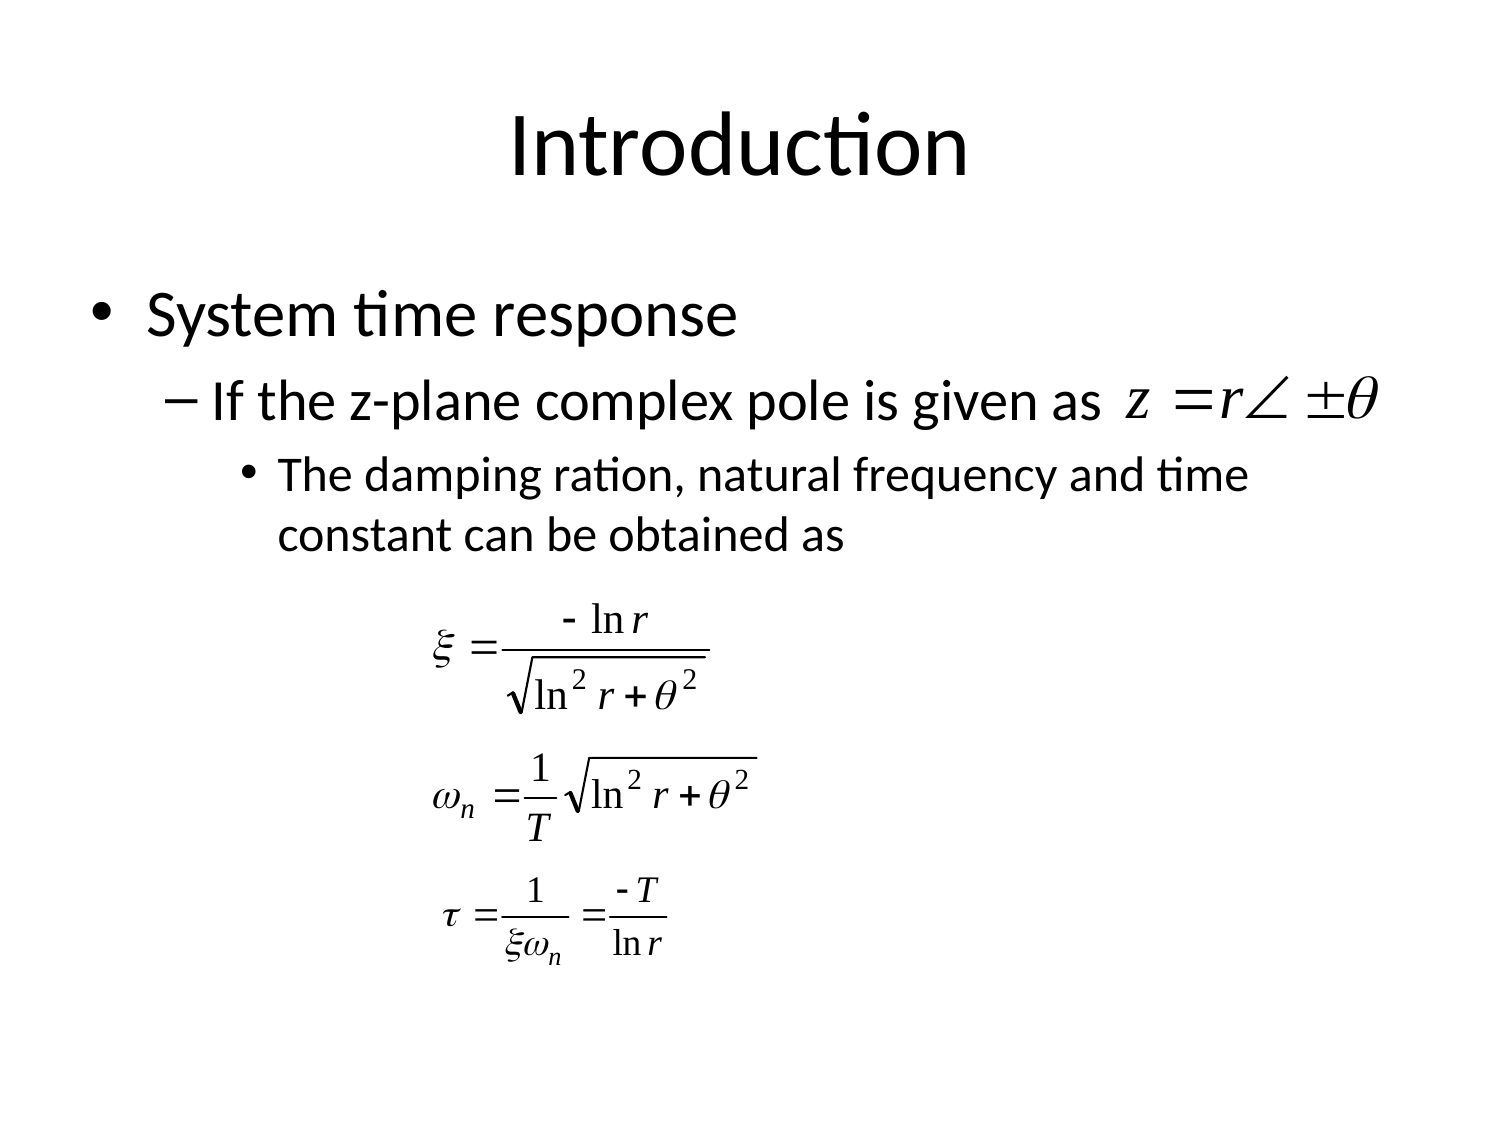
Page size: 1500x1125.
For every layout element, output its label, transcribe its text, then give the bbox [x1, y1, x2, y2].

list System time response If the z-plane complex pole is given as The damping ration, natural frequency and time constant can be obtained as [75, 262, 1425, 1005]
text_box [424, 737, 767, 851]
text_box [424, 587, 722, 726]
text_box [437, 862, 678, 976]
title Introduction [75, 45, 1425, 233]
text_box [1112, 362, 1394, 438]
